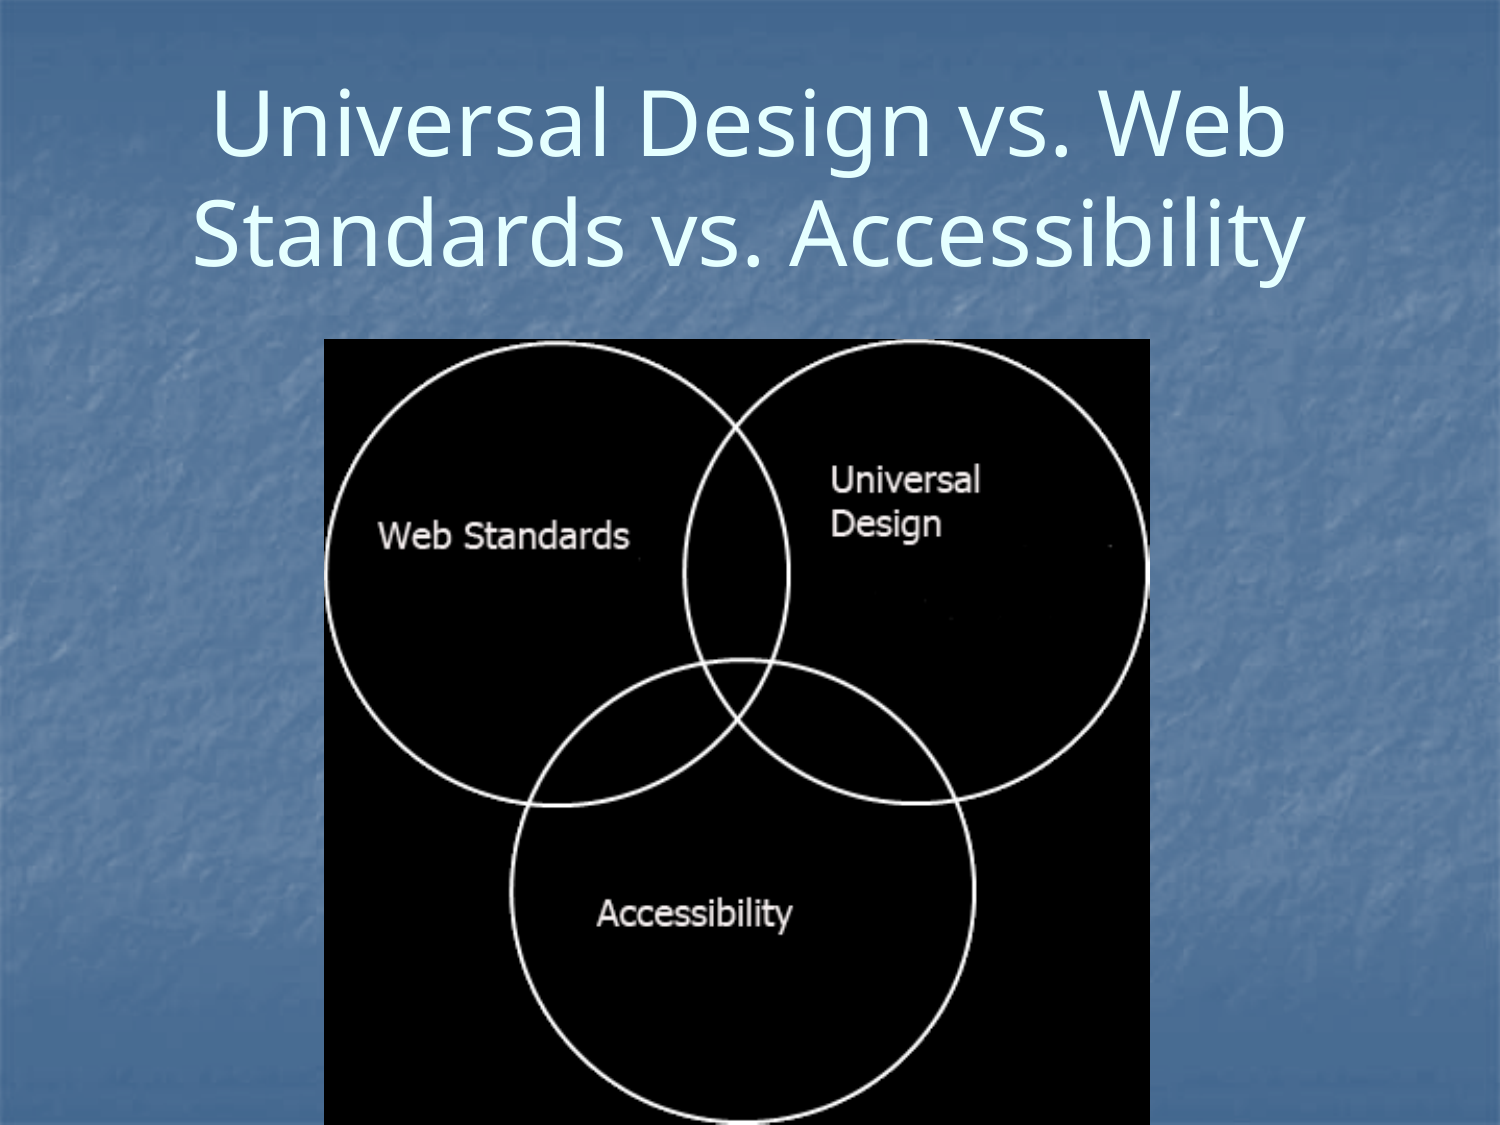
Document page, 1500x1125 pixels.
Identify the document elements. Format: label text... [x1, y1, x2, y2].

picture [324, 339, 1151, 1125]
title Universal Design vs. Web Standards vs. Accessibility [74, 62, 1426, 288]
